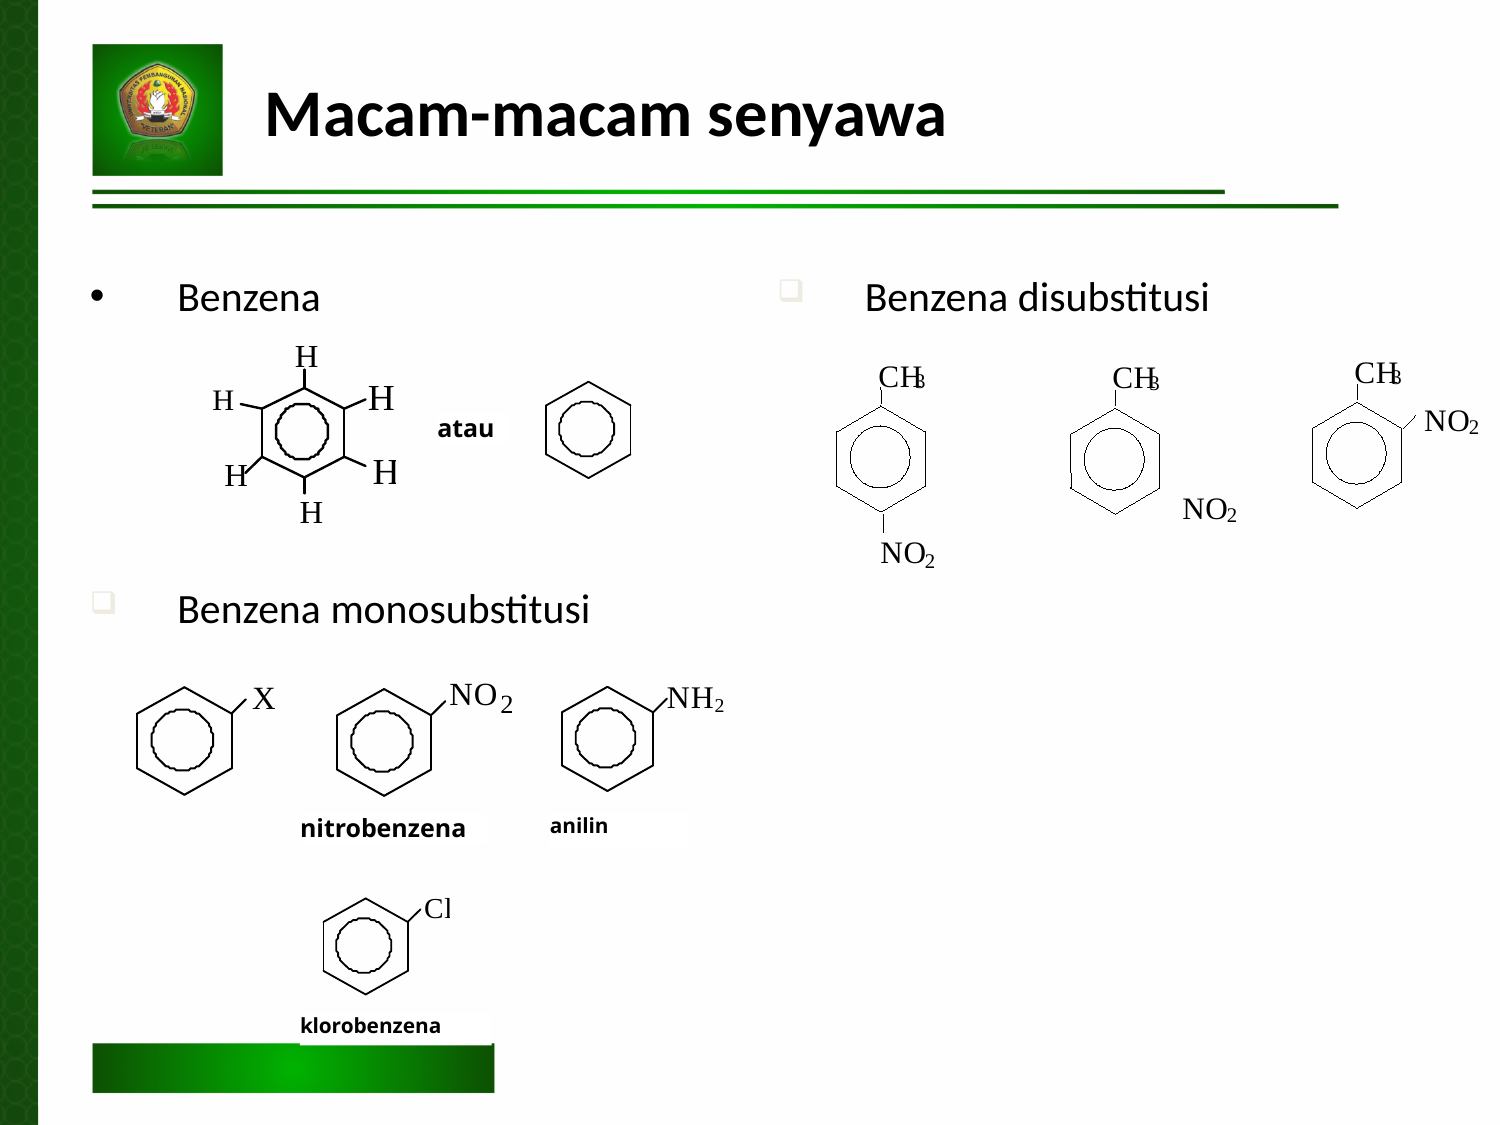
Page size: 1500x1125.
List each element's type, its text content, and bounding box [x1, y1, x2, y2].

text_box nitrobenzena [300, 812, 488, 845]
text_box atau [437, 412, 511, 445]
text_box anilin [549, 812, 689, 850]
text_box klorobenzena [299, 1012, 492, 1046]
text_box Benzena disubstitusi [762, 262, 1500, 350]
text_box Benzena monosubstitusi [74, 574, 813, 650]
text_box Benzena [74, 262, 762, 338]
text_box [1070, 357, 1242, 535]
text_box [836, 355, 940, 579]
picture [0, 0, 1500, 1125]
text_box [1312, 351, 1484, 509]
list Macam-macam senyawa [249, 62, 1013, 200]
